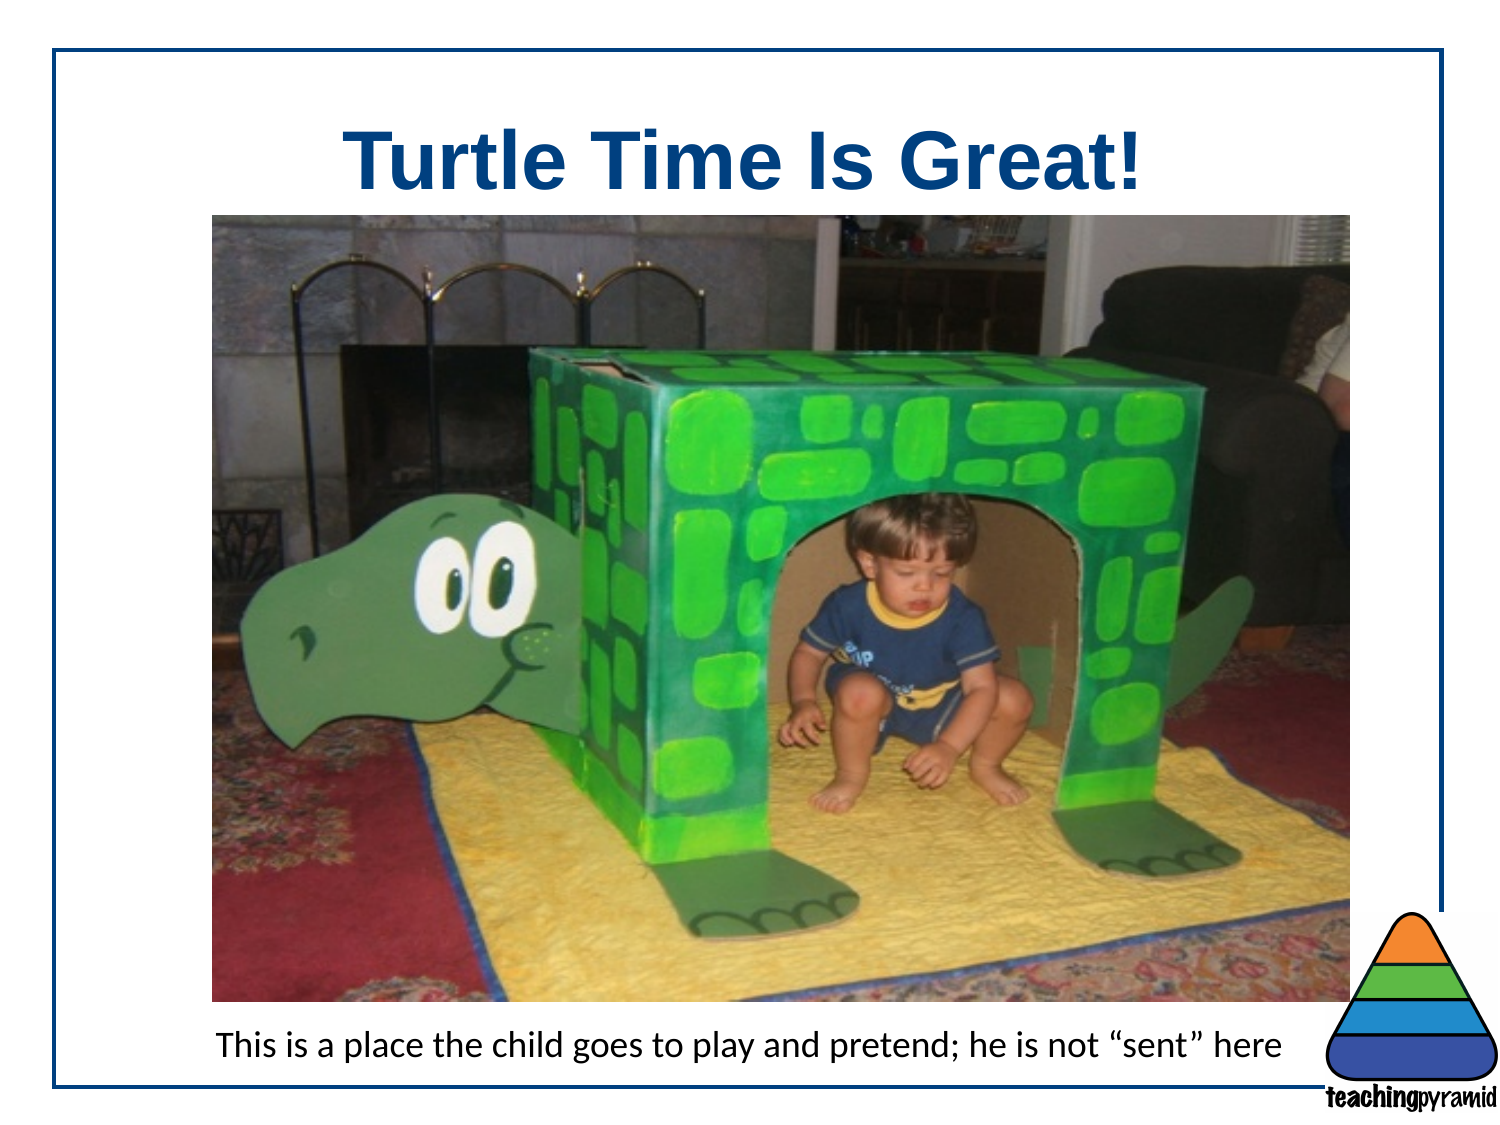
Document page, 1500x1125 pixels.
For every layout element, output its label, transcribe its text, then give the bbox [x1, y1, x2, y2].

text_box This is a place the child goes to play and pretend; he is not “sent” here [200, 1012, 1300, 1073]
title Turtle Time Is Great! [74, 62, 1413, 251]
picture [212, 215, 1498, 1113]
